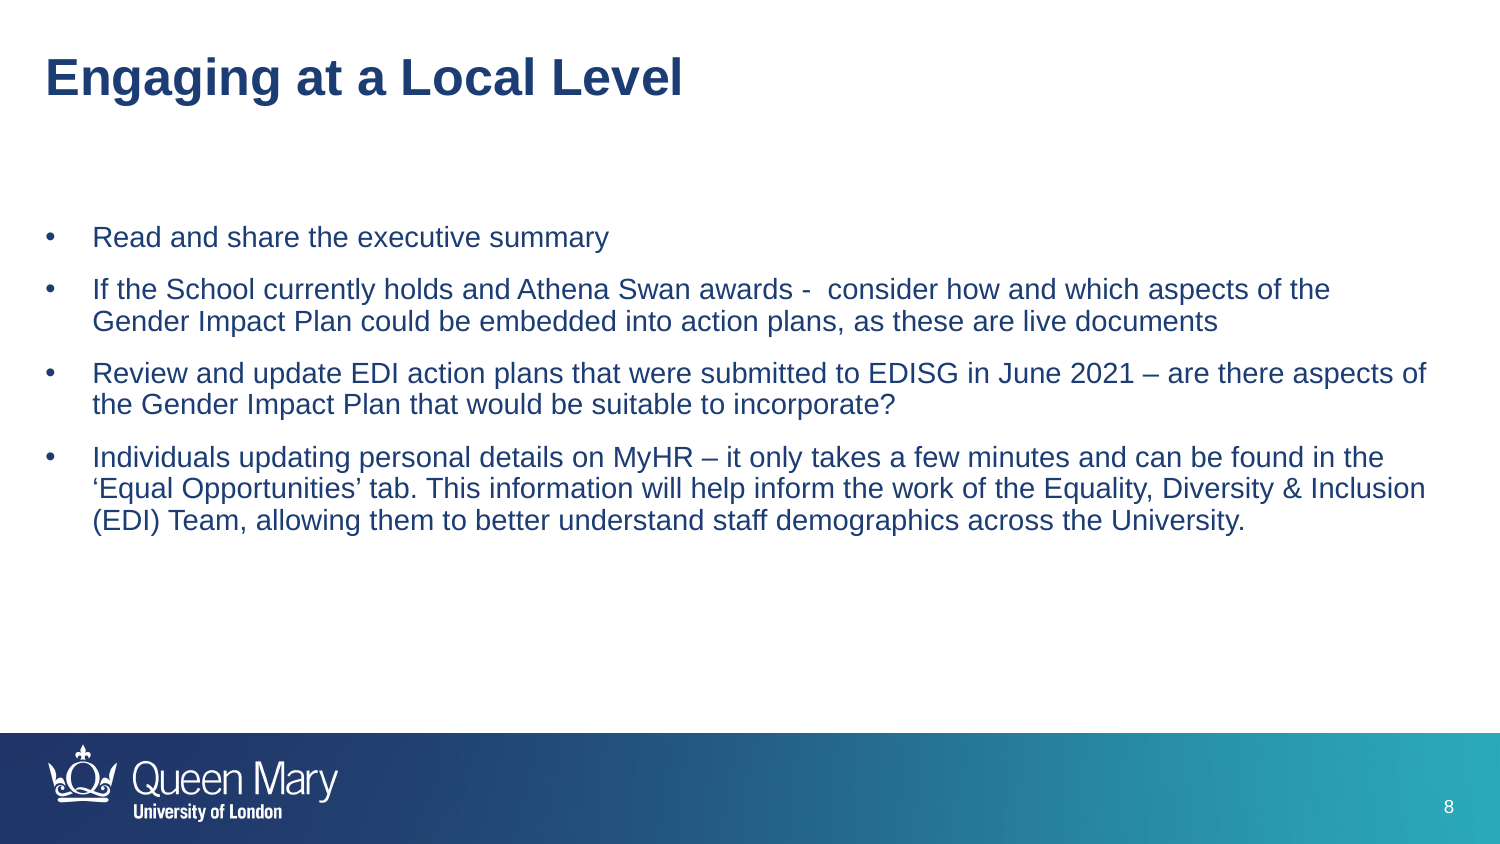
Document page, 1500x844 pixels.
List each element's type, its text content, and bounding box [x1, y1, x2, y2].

picture [0, 733, 1500, 844]
list Read and share the executive summary If the School currently holds and Athena Swan awards - consider how and which aspects of the Gender Impact Plan could be embedded into action plans, as these are live documents Review and update EDI action plans that were submitted to EDISG in June 2021 – are there aspects of the Gender Impact Plan that would be suitable to incorporate? Individuals updating personal details on MyHR – it only takes a few minutes and can be found in the ‘Equal Opportunities’ tab. This information will help inform the work of the Equality, Diversity & Inclusion (EDI) Team, allowing them to better understand staff demographics across the University. [30, 215, 1454, 700]
list Engaging at a Local Level [30, 43, 1454, 214]
